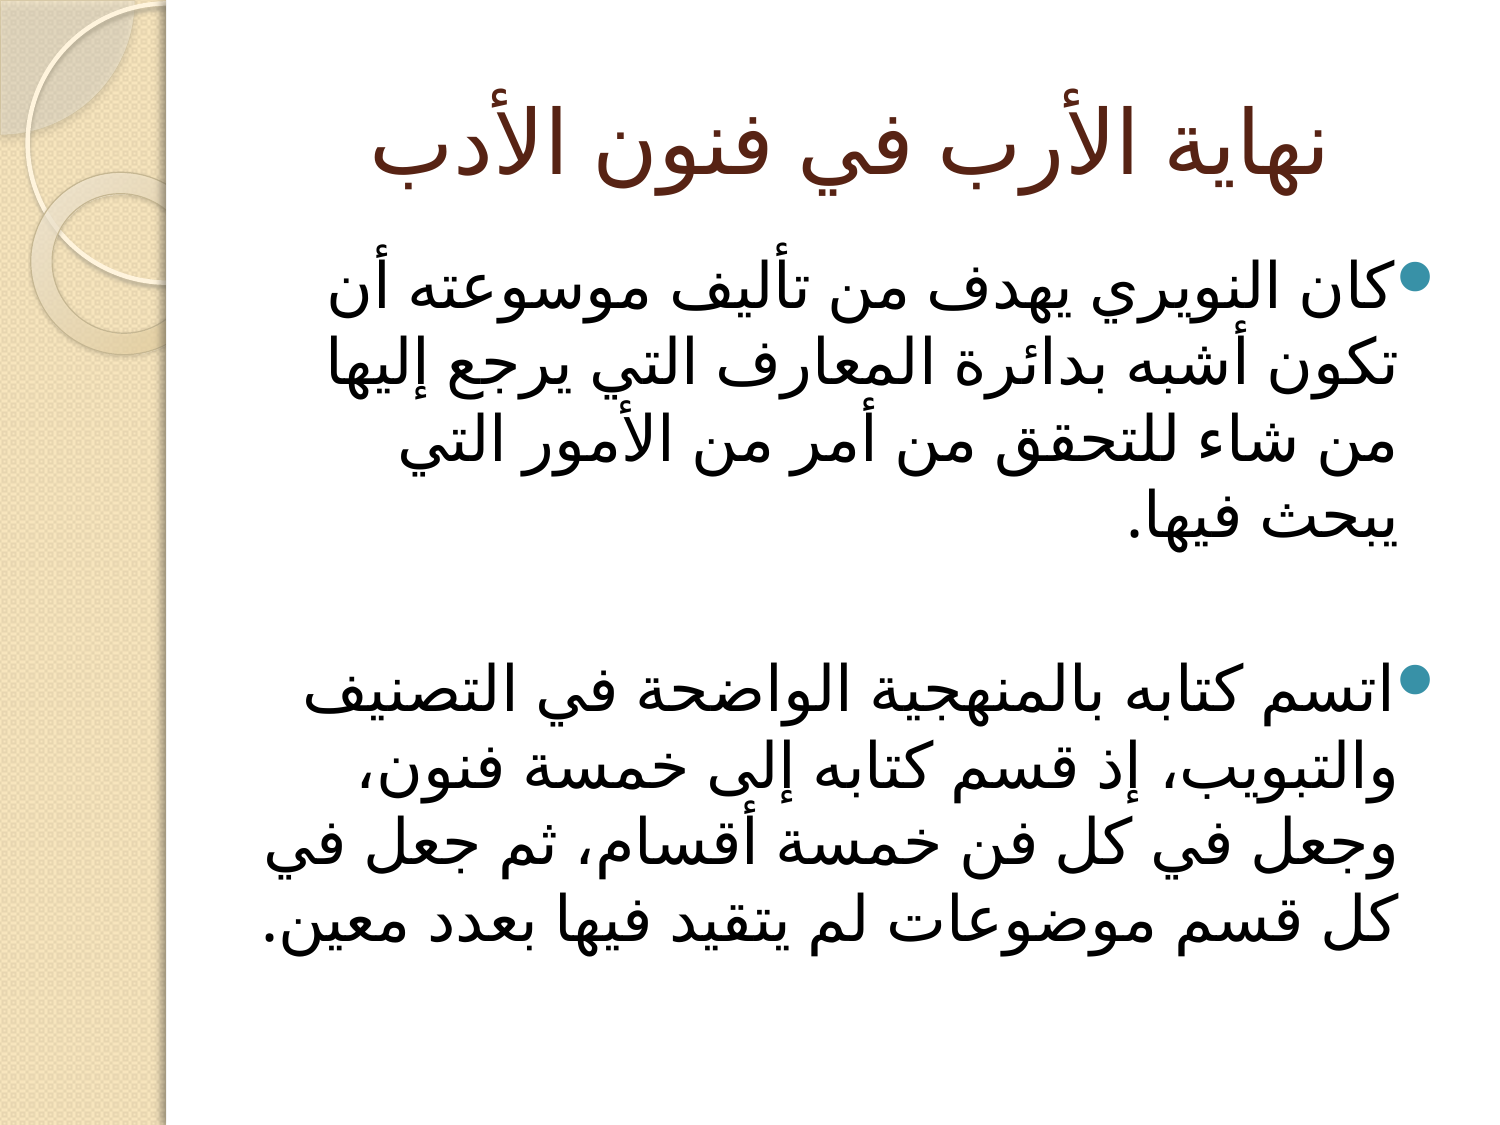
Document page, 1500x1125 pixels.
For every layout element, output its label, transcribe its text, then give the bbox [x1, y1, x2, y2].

title نهاية الأرب في فنون الأدب [235, 45, 1466, 233]
list كان النويري يهدف من تأليف موسوعته أن تكون أشبه بدائرة المعارف التي يرجع إليها من شاء للتحقق من أمر من الأمور التي يبحث فيها. اتسم كتابه بالمنهجية الواضحة في التصنيف والتبويب، إذ قسم كتابه إلى خمسة فنون، وجعل في كل فن خمسة أقسام، ثم جعل في كل قسم موضوعات لم يتقيد فيها بعدد معين. [235, 237, 1466, 1025]
